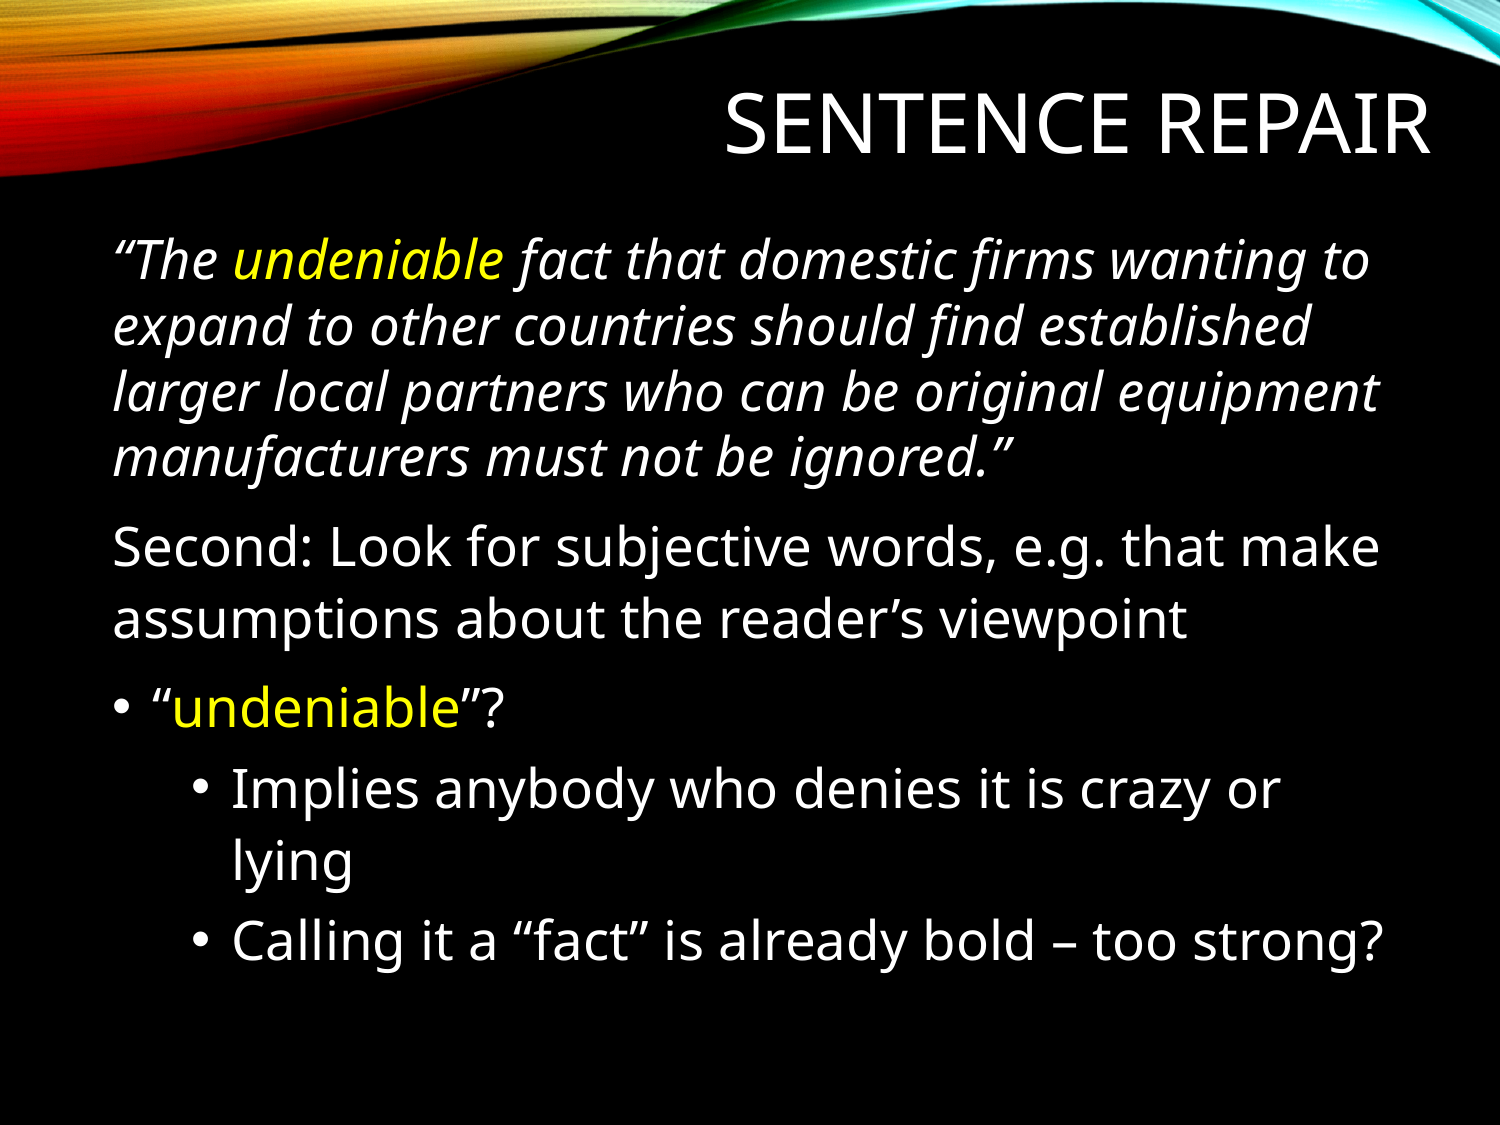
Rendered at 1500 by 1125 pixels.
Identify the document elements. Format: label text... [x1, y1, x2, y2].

list “The undeniable fact that domestic firms wanting to expand to other countries should find established larger local partners who can be original equipment manufacturers must not be ignored.” Second: Look for subjective words, e.g. that make assumptions about the reader’s viewpoint “undeniable”? Implies anybody who denies it is crazy or lying Calling it a “fact” is already bold – too strong? [97, 217, 1403, 1006]
title Sentence Repair [418, 58, 1448, 194]
picture [0, 0, 1500, 178]
